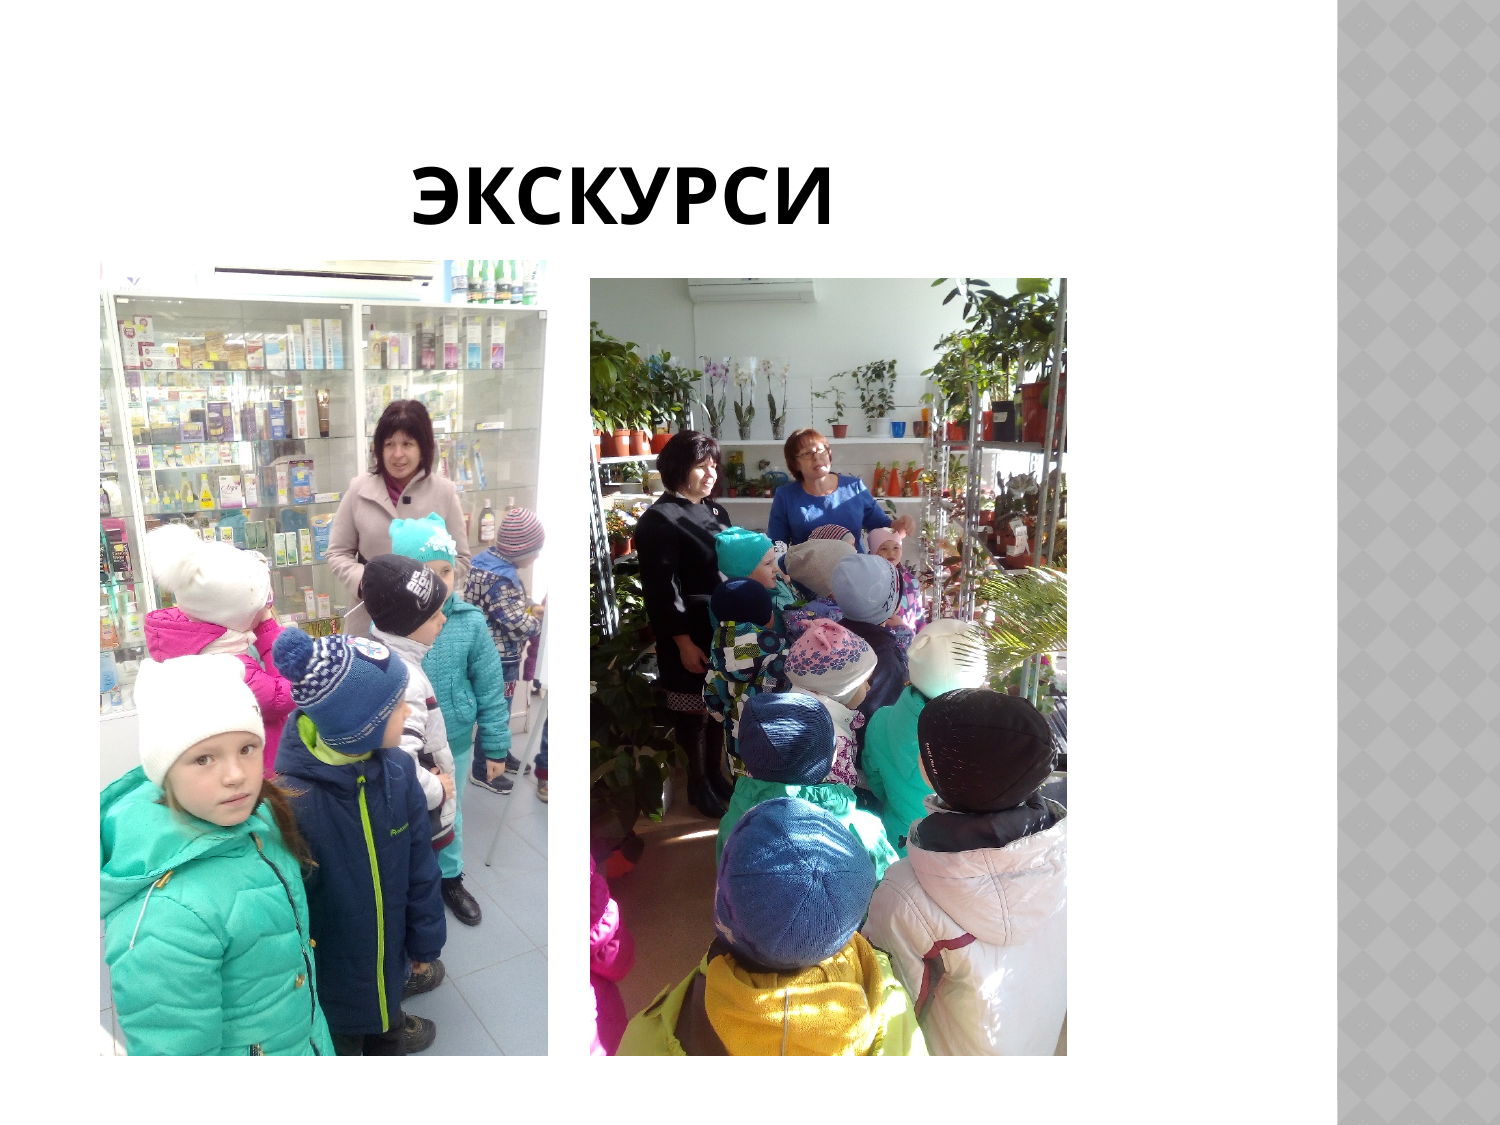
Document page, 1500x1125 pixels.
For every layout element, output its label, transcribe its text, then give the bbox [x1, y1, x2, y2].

picture [590, 278, 1067, 1056]
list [99, 259, 548, 1056]
title Экскурси [75, 52, 1263, 240]
